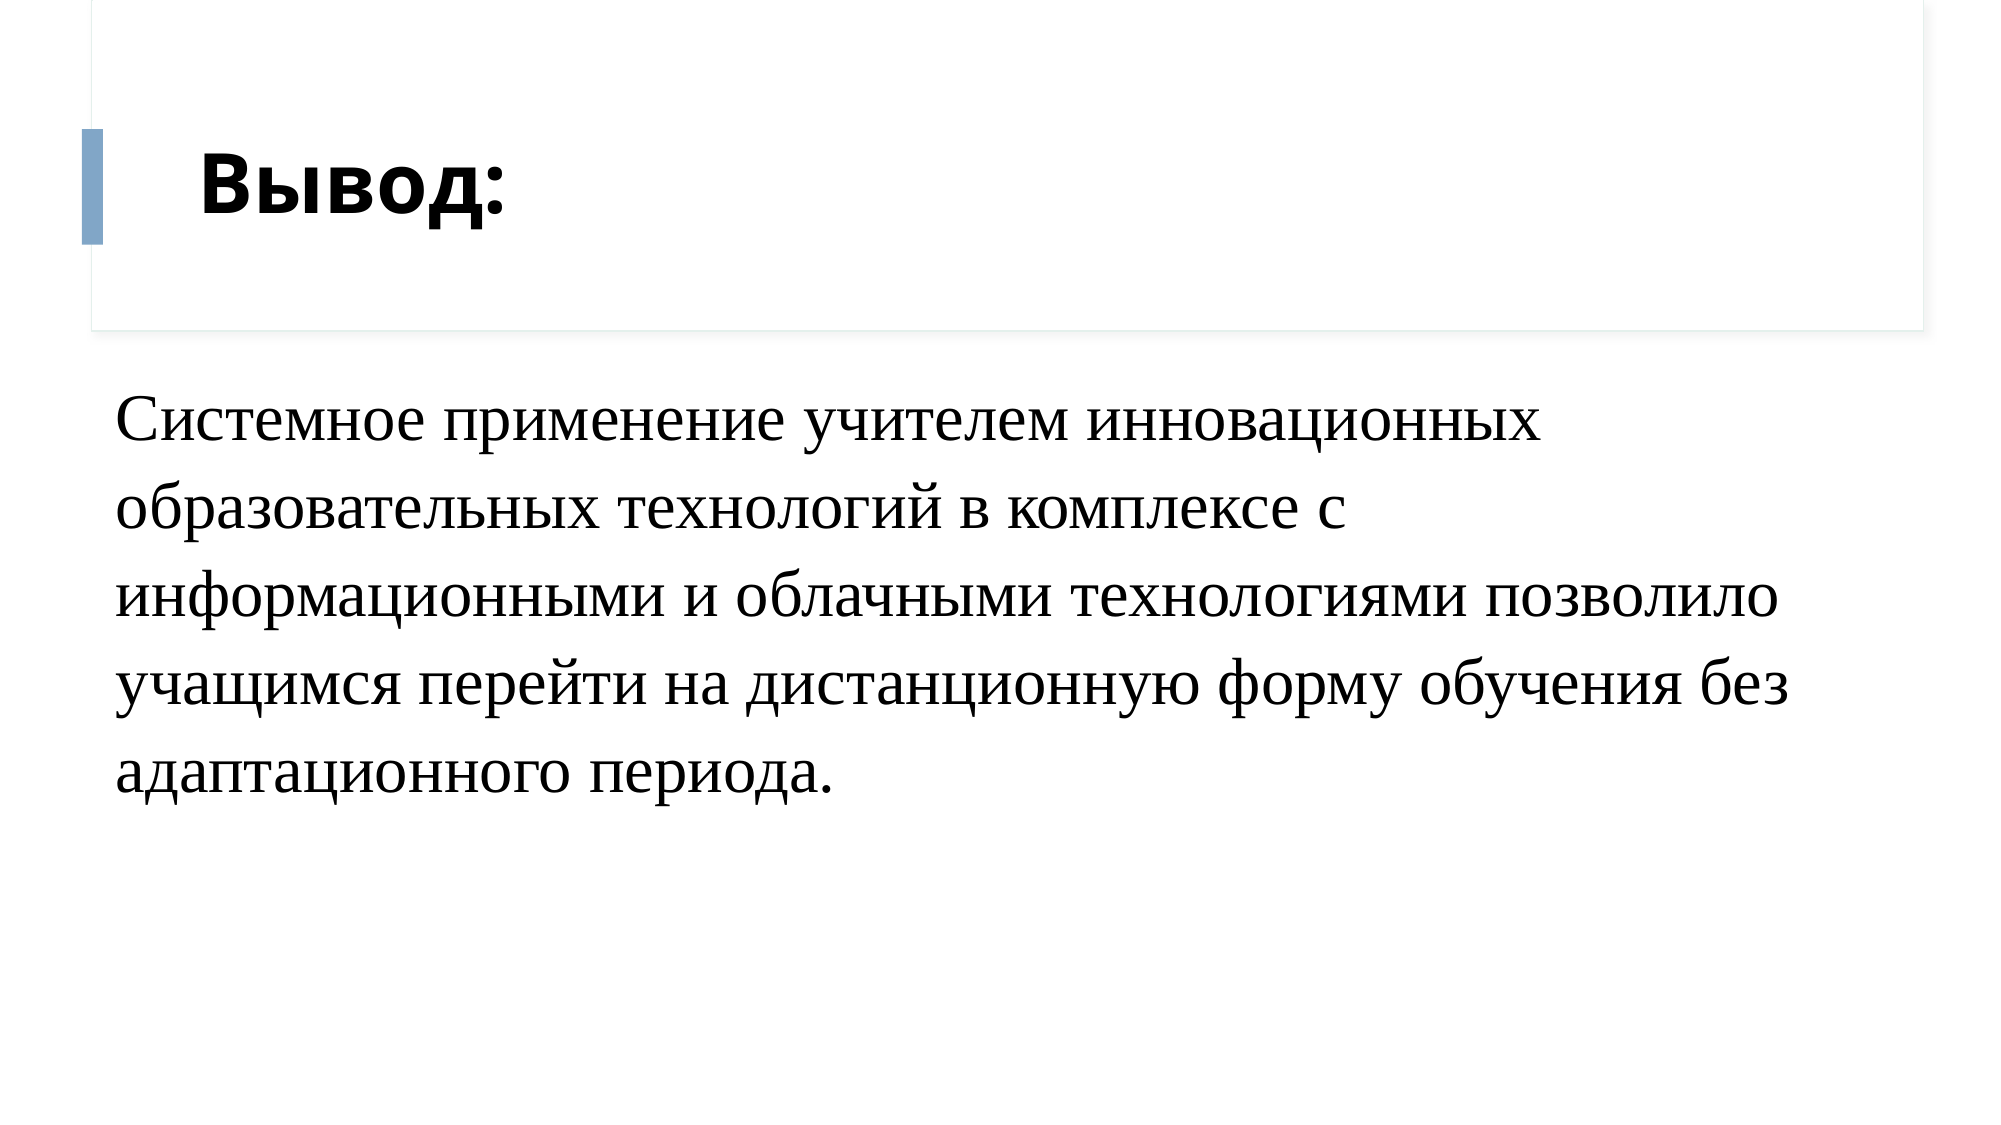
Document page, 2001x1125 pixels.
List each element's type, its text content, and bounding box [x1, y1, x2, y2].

title Вывод: [183, 90, 1851, 284]
list Системное применение учителем инновационных образовательных технологий в комплексе с информационными и облачными технологиями позволило учащимся перейти на дистанционную форму обучения без адаптационного периода. [100, 358, 1900, 965]
